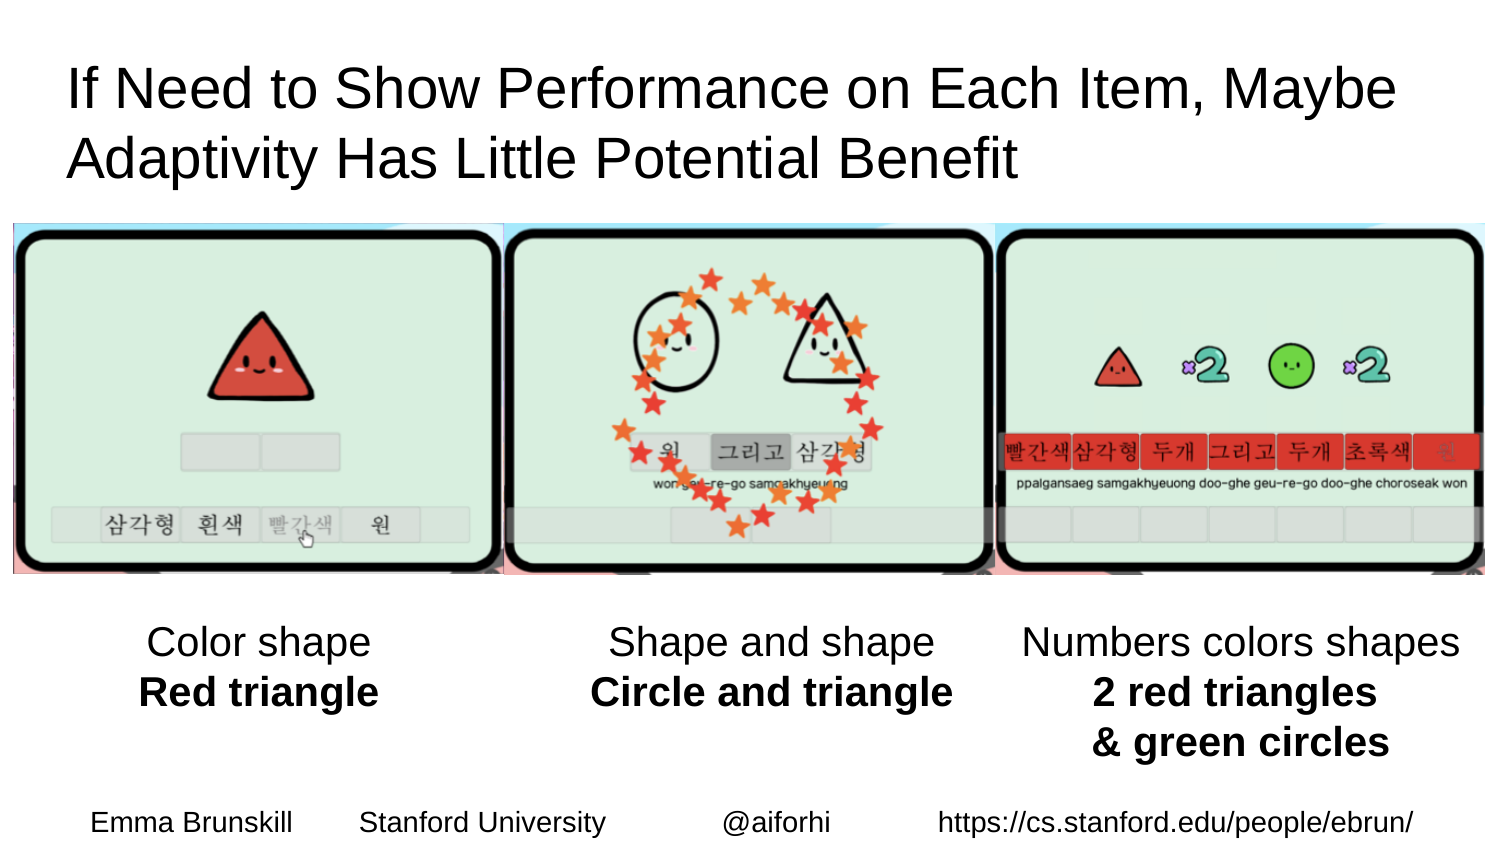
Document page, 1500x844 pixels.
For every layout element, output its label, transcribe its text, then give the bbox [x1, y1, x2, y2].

title If Need to Show Performance on Each Item, Maybe Adaptivity Has Little Potential Benefit [51, 35, 1449, 130]
text_box Shape and shape Circle and triangle [533, 599, 1002, 683]
picture [12, 223, 1486, 575]
text_box Numbers colors shapes 2 red triangles & green circles [1002, 599, 1480, 683]
text_box Color shape Red triangle [20, 599, 498, 683]
